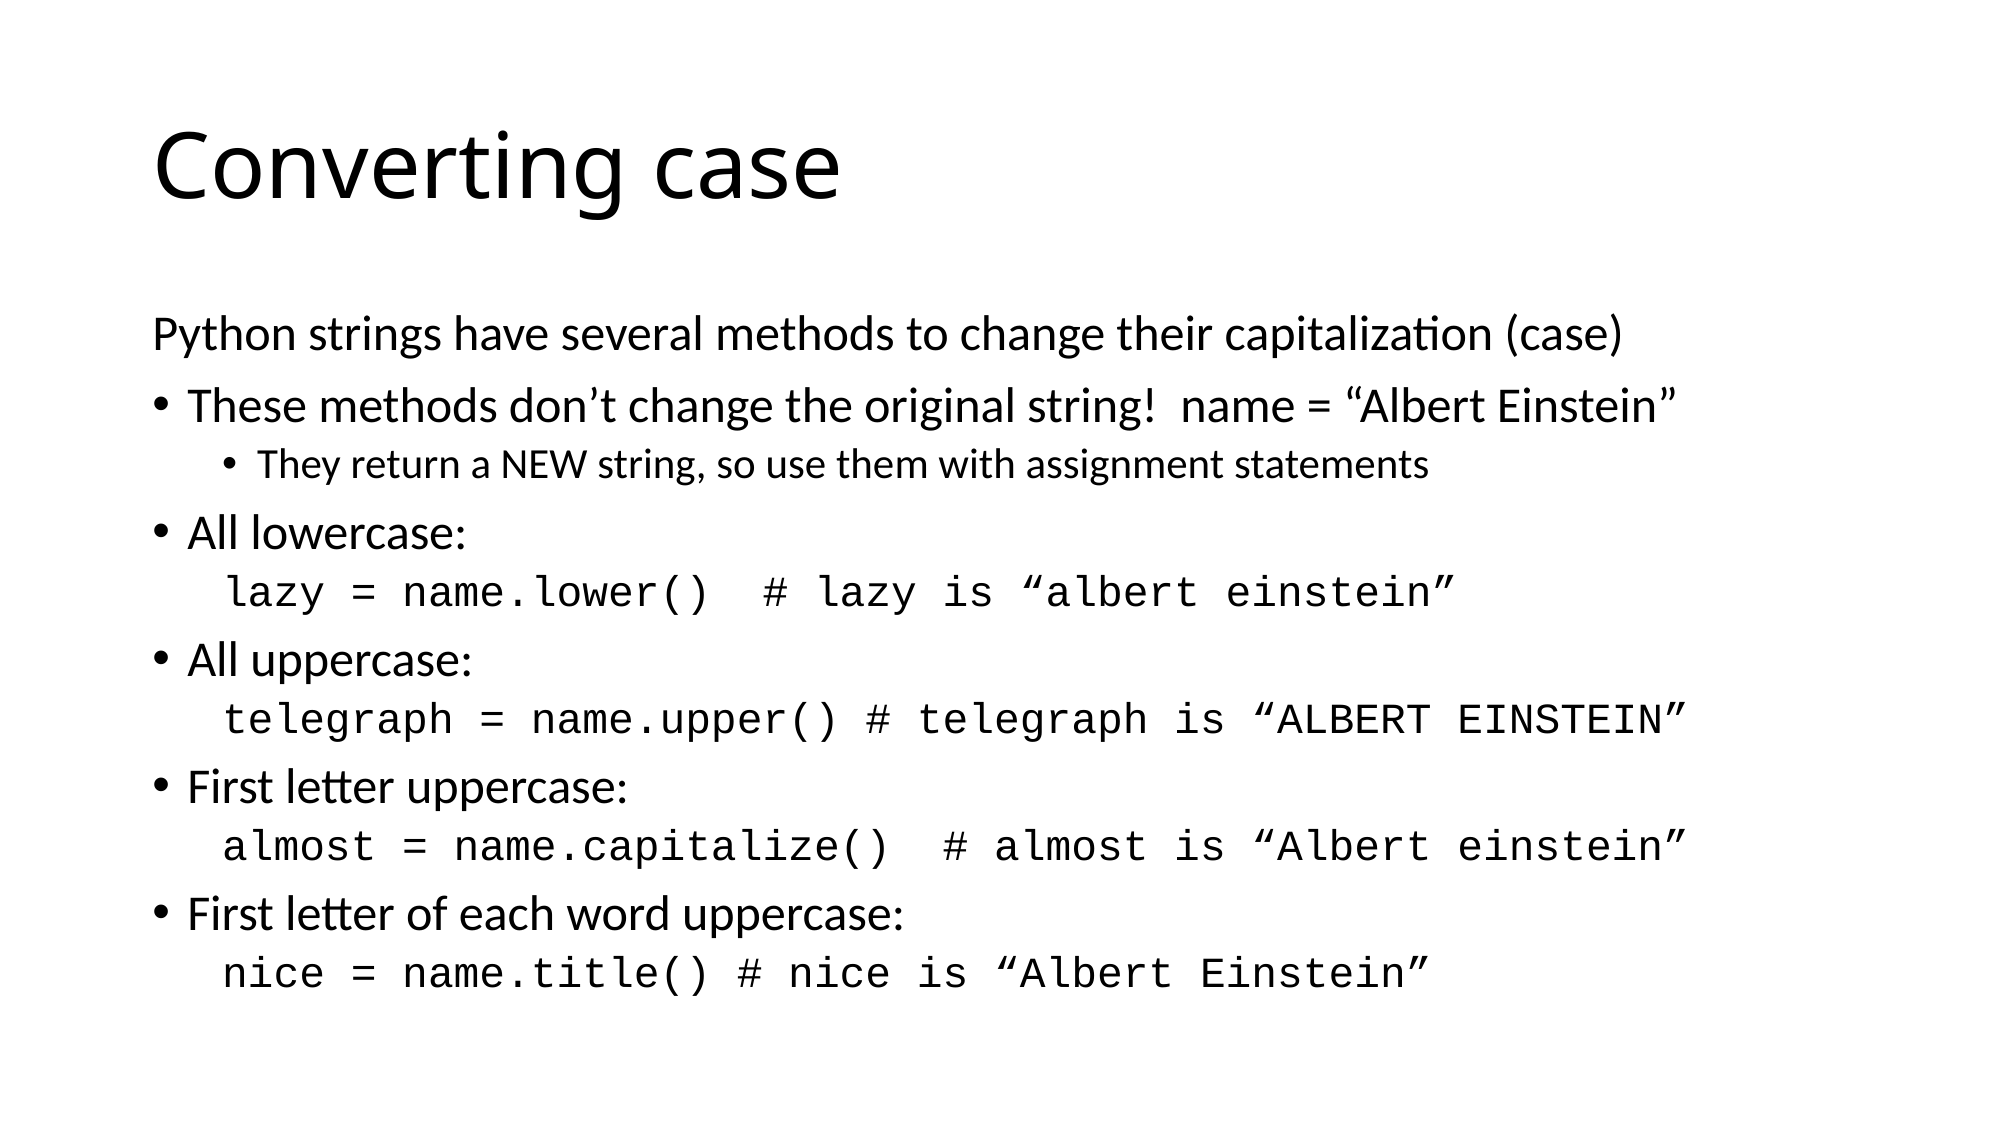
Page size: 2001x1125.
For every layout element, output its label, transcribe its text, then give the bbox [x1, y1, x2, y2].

list Python strings have several methods to change their capitalization (case) These methods don’t change the original string! name = “Albert Einstein” They return a NEW string, so use them with assignment statements All lowercase: lazy = name.lower() # lazy is “albert einstein” All uppercase: telegraph = name.upper() # telegraph is “ALBERT EINSTEIN” First letter uppercase: almost = name.capitalize() # almost is “Albert einstein” First letter of each word uppercase: nice = name.title() # nice is “Albert Einstein” [137, 299, 1863, 1014]
title Converting case [137, 59, 1863, 278]
